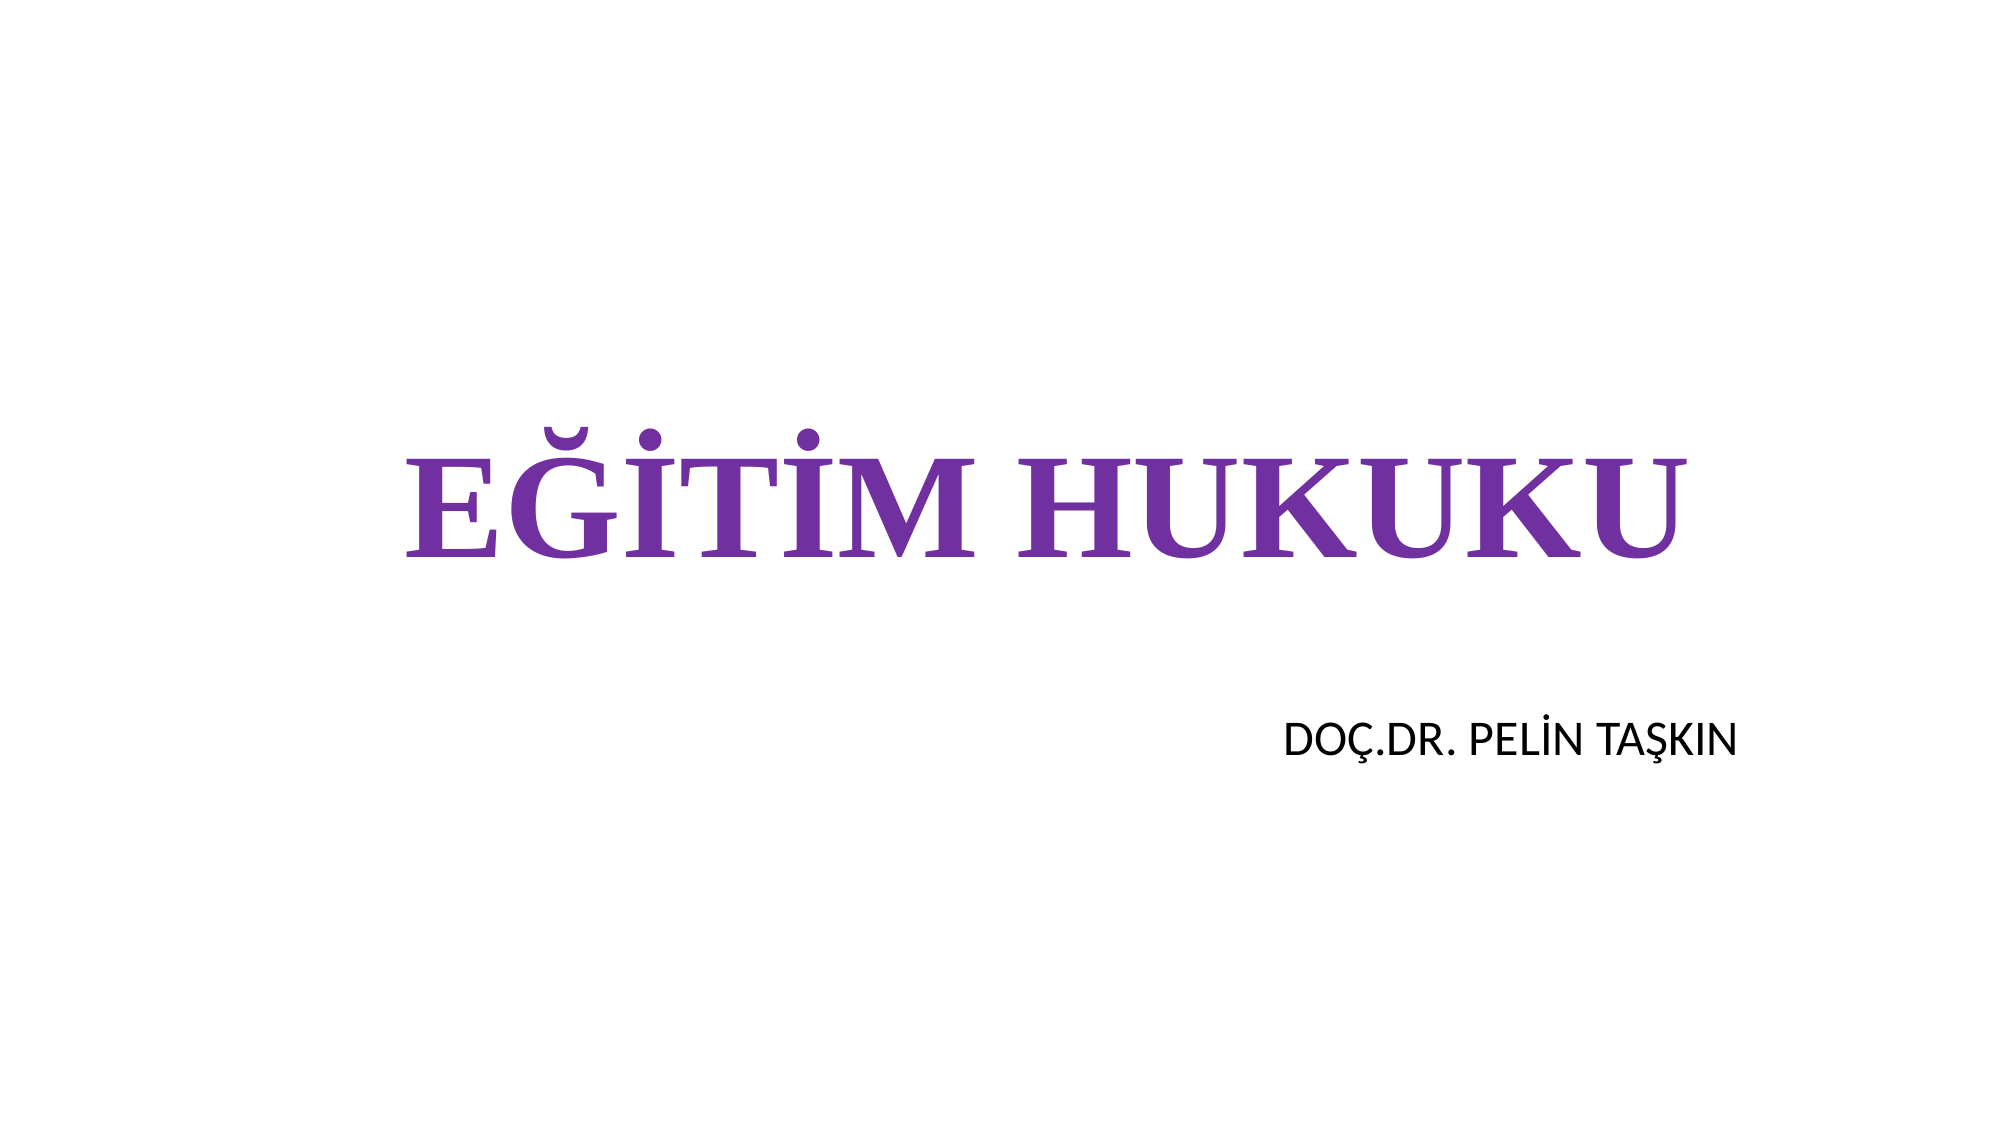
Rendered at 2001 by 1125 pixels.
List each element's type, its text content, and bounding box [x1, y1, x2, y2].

title EĞİTİM HUKUKU [330, 389, 1766, 598]
text_box DOÇ.DR. PELİN TAŞKIN [1269, 698, 1825, 774]
